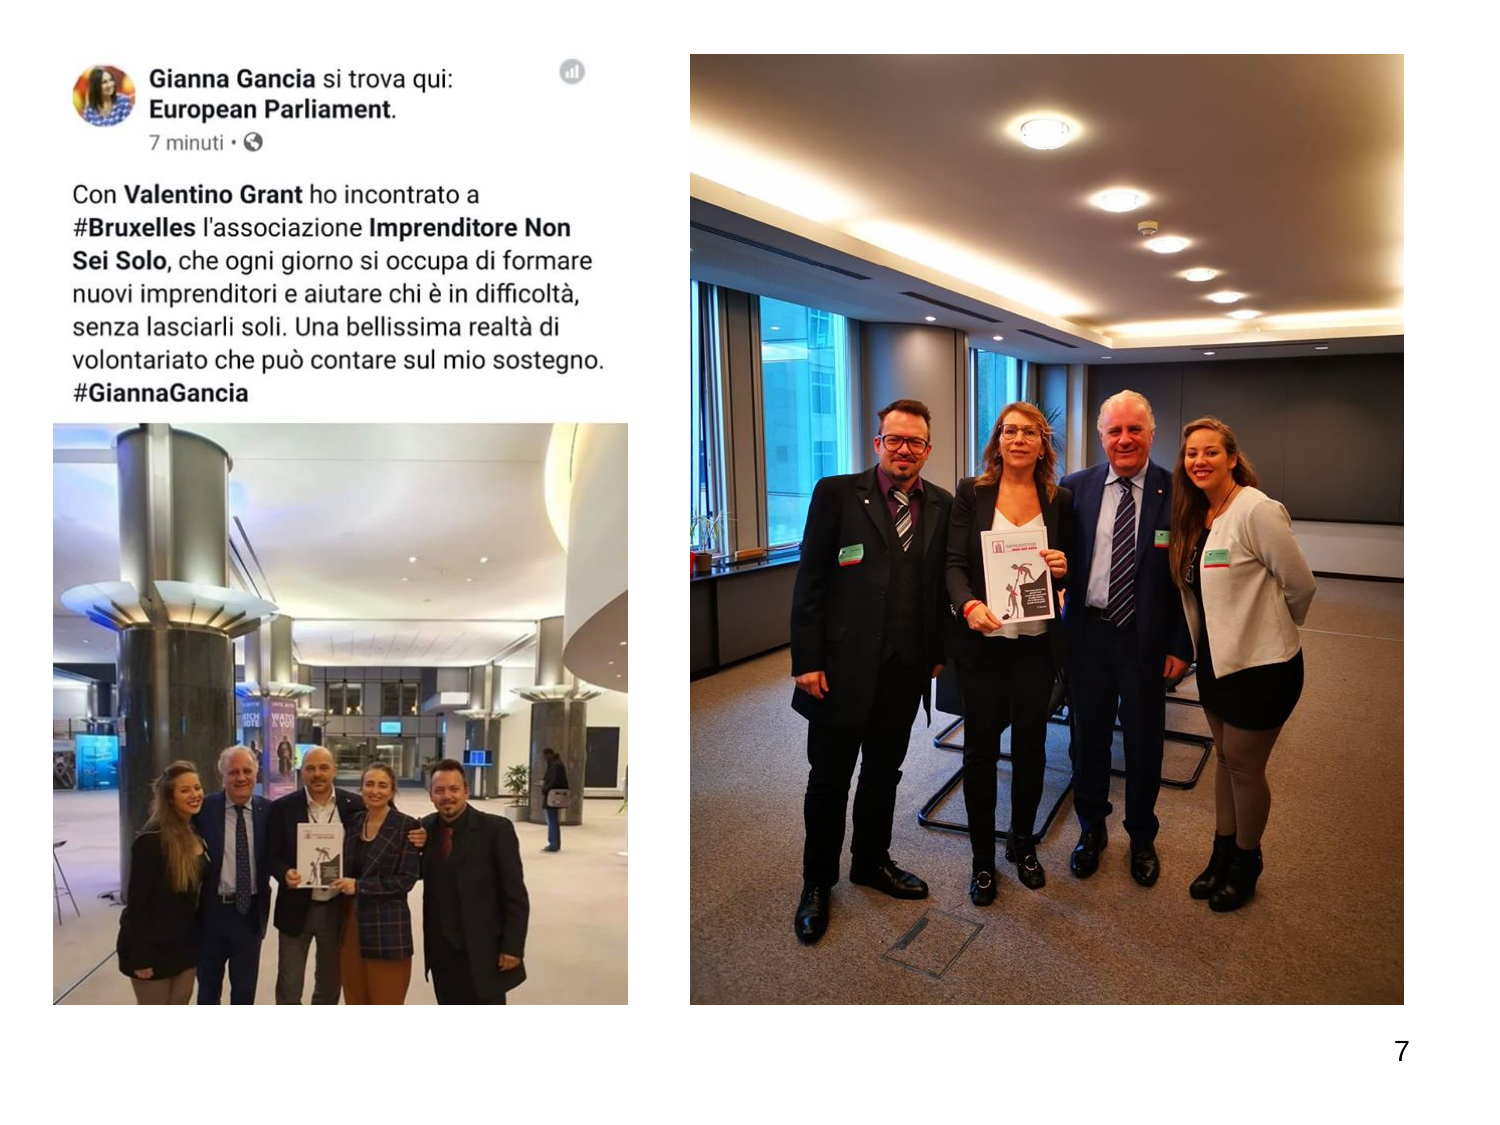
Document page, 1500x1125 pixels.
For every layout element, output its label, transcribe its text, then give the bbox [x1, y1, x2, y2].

slide_number 7 [1074, 1024, 1426, 1103]
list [53, 40, 628, 1005]
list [690, 54, 1404, 1005]
